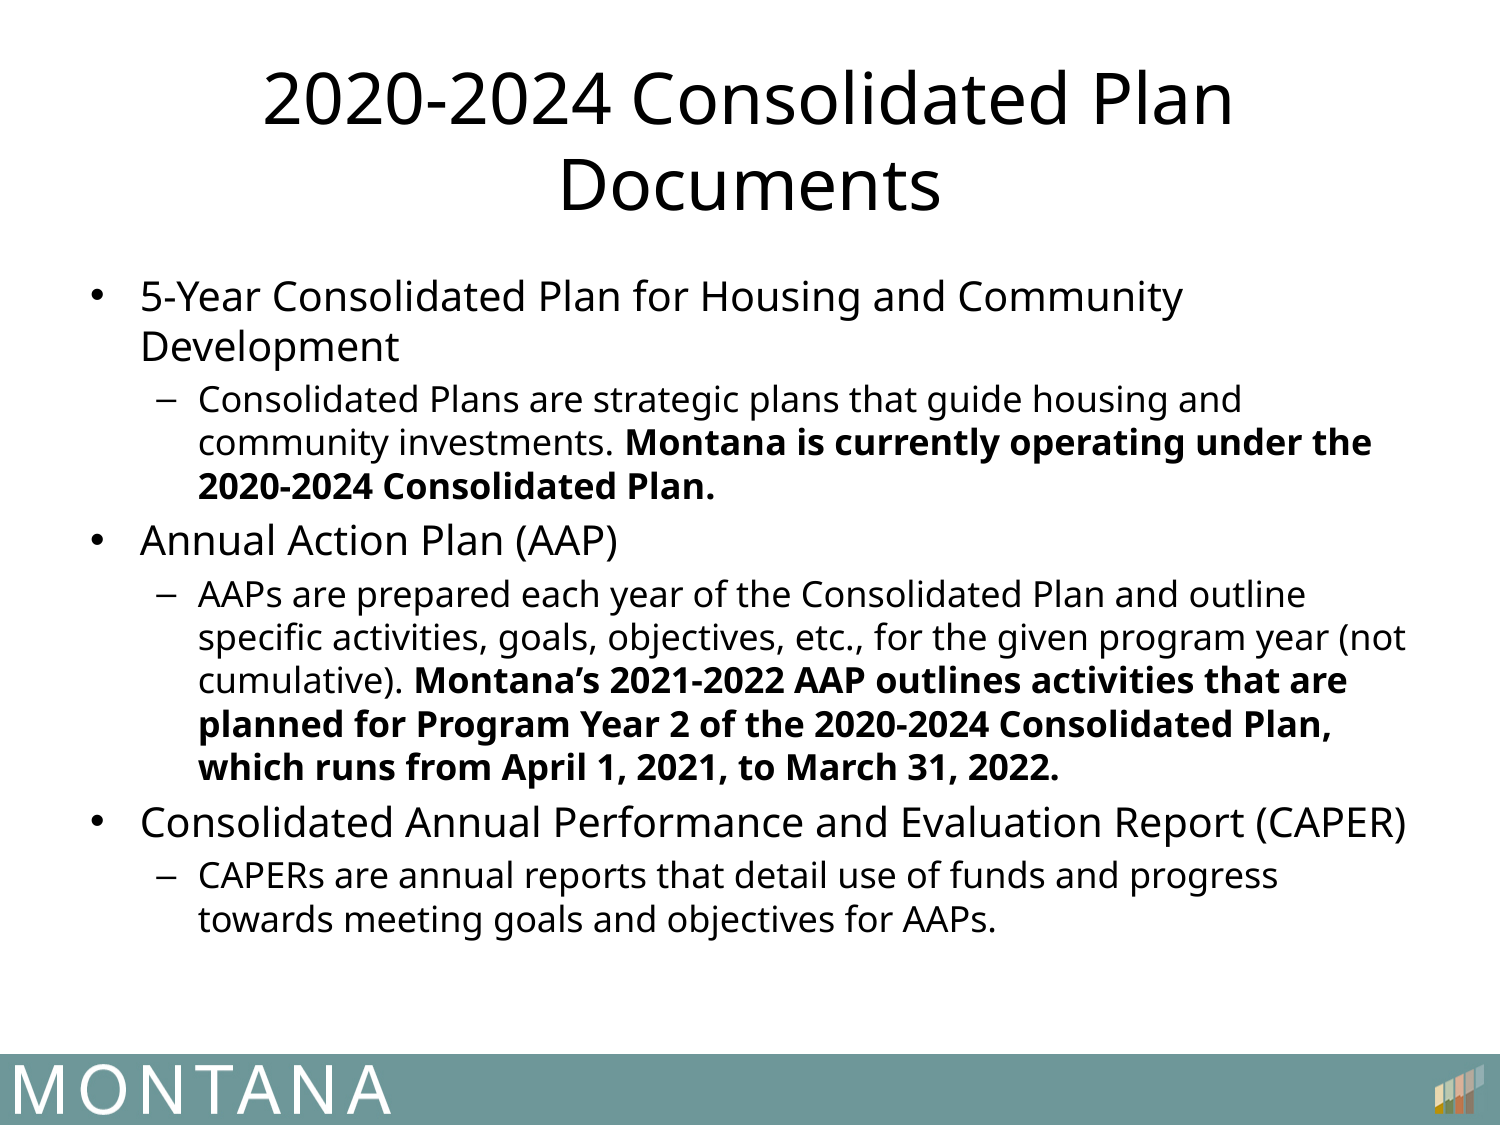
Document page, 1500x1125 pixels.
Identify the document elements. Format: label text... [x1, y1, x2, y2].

list 5-Year Consolidated Plan for Housing and Community Development Consolidated Plans are strategic plans that guide housing and community investments. Montana is currently operating under the 2020-2024 Consolidated Plan. Annual Action Plan (AAP) AAPs are prepared each year of the Consolidated Plan and outline specific activities, goals, objectives, etc., for the given program year (not cumulative). Montana’s 2021-2022 AAP outlines activities that are planned for Program Year 2 of the 2020-2024 Consolidated Plan, which runs from April 1, 2021, to March 31, 2022. Consolidated Annual Performance and Evaluation Report (CAPER) CAPERs are annual reports that detail use of funds and progress towards meeting goals and objectives for AAPs. [75, 262, 1425, 1005]
title 2020-2024 Consolidated Plan Documents [75, 45, 1425, 233]
picture [0, 1054, 1500, 1125]
